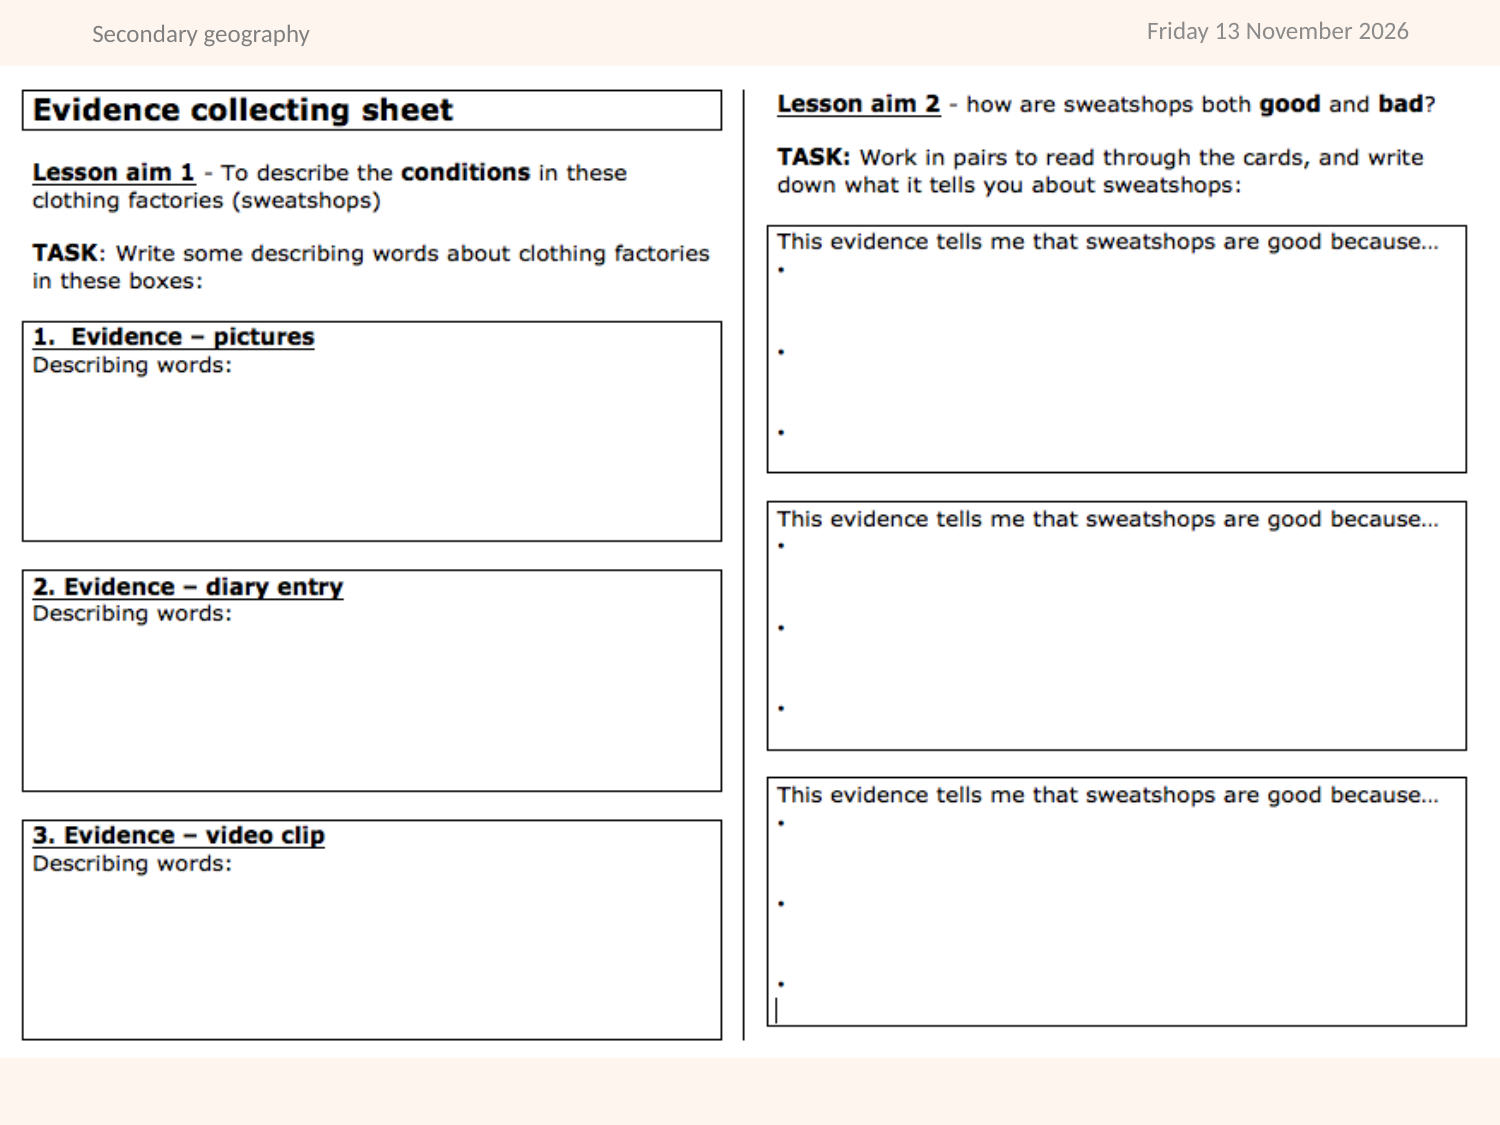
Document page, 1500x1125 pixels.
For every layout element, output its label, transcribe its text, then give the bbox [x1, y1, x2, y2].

picture [0, 66, 1500, 1059]
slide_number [980, 0, 1425, 60]
text_box Secondary geography [77, 10, 326, 56]
